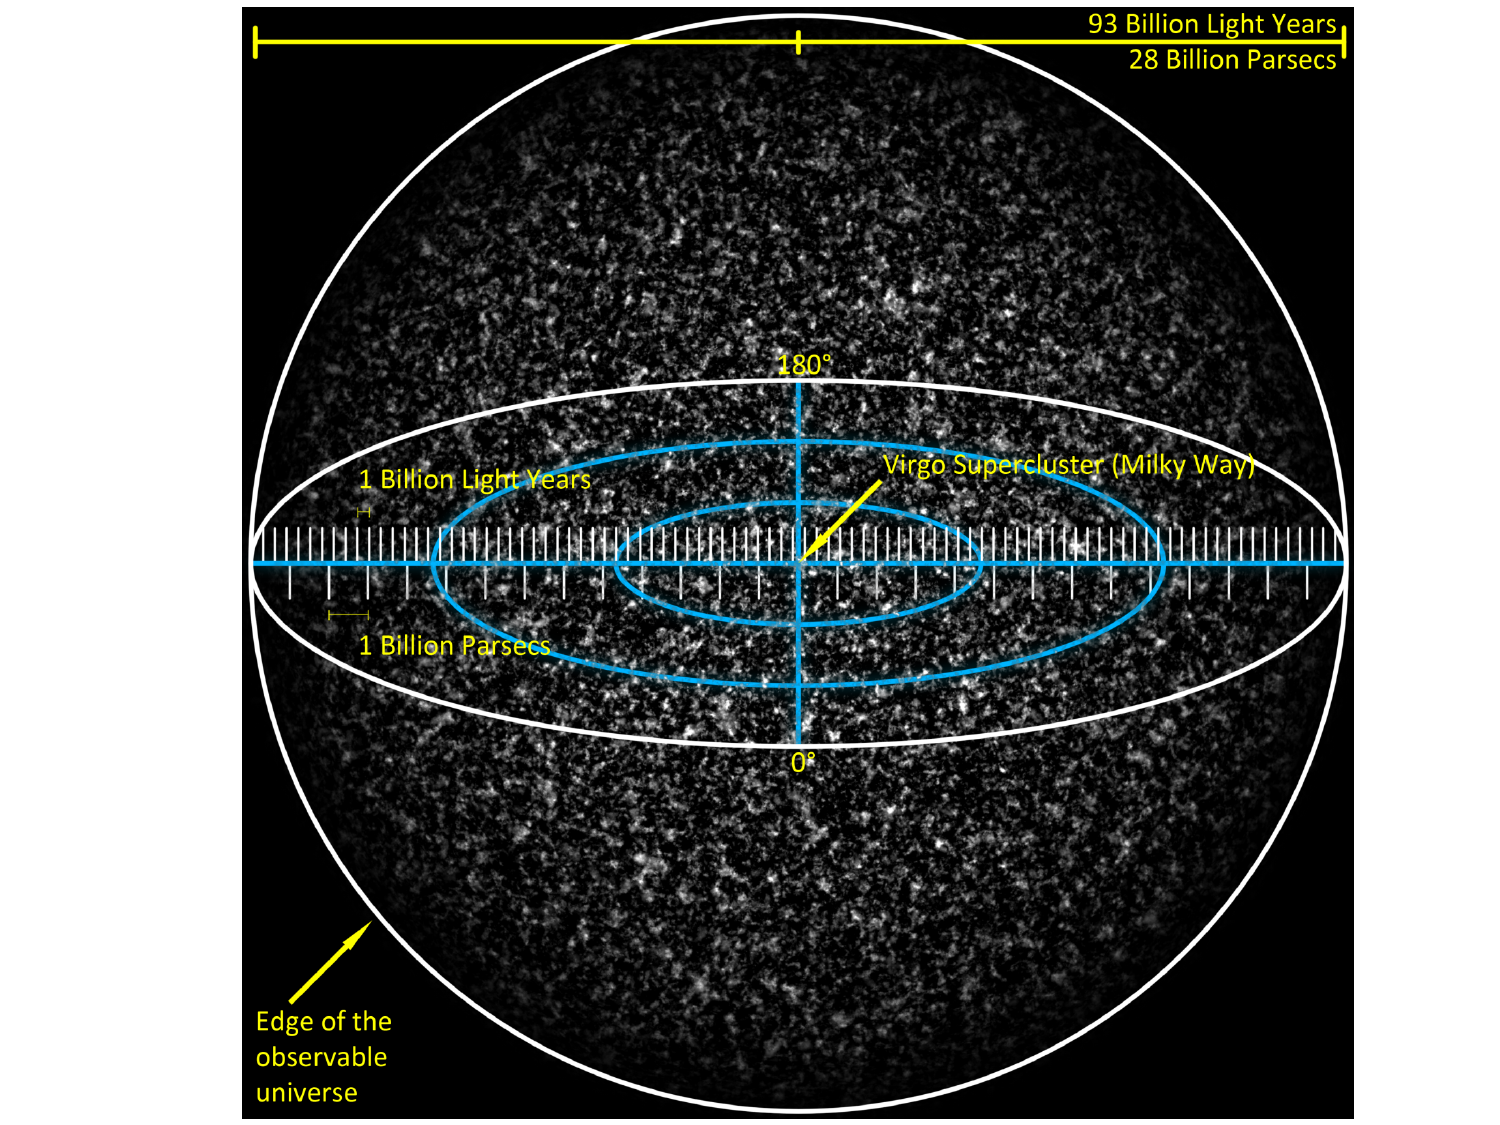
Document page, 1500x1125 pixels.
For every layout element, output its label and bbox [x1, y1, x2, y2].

picture [241, 6, 1354, 1120]
subtitle [0, 0, 1500, 1125]
